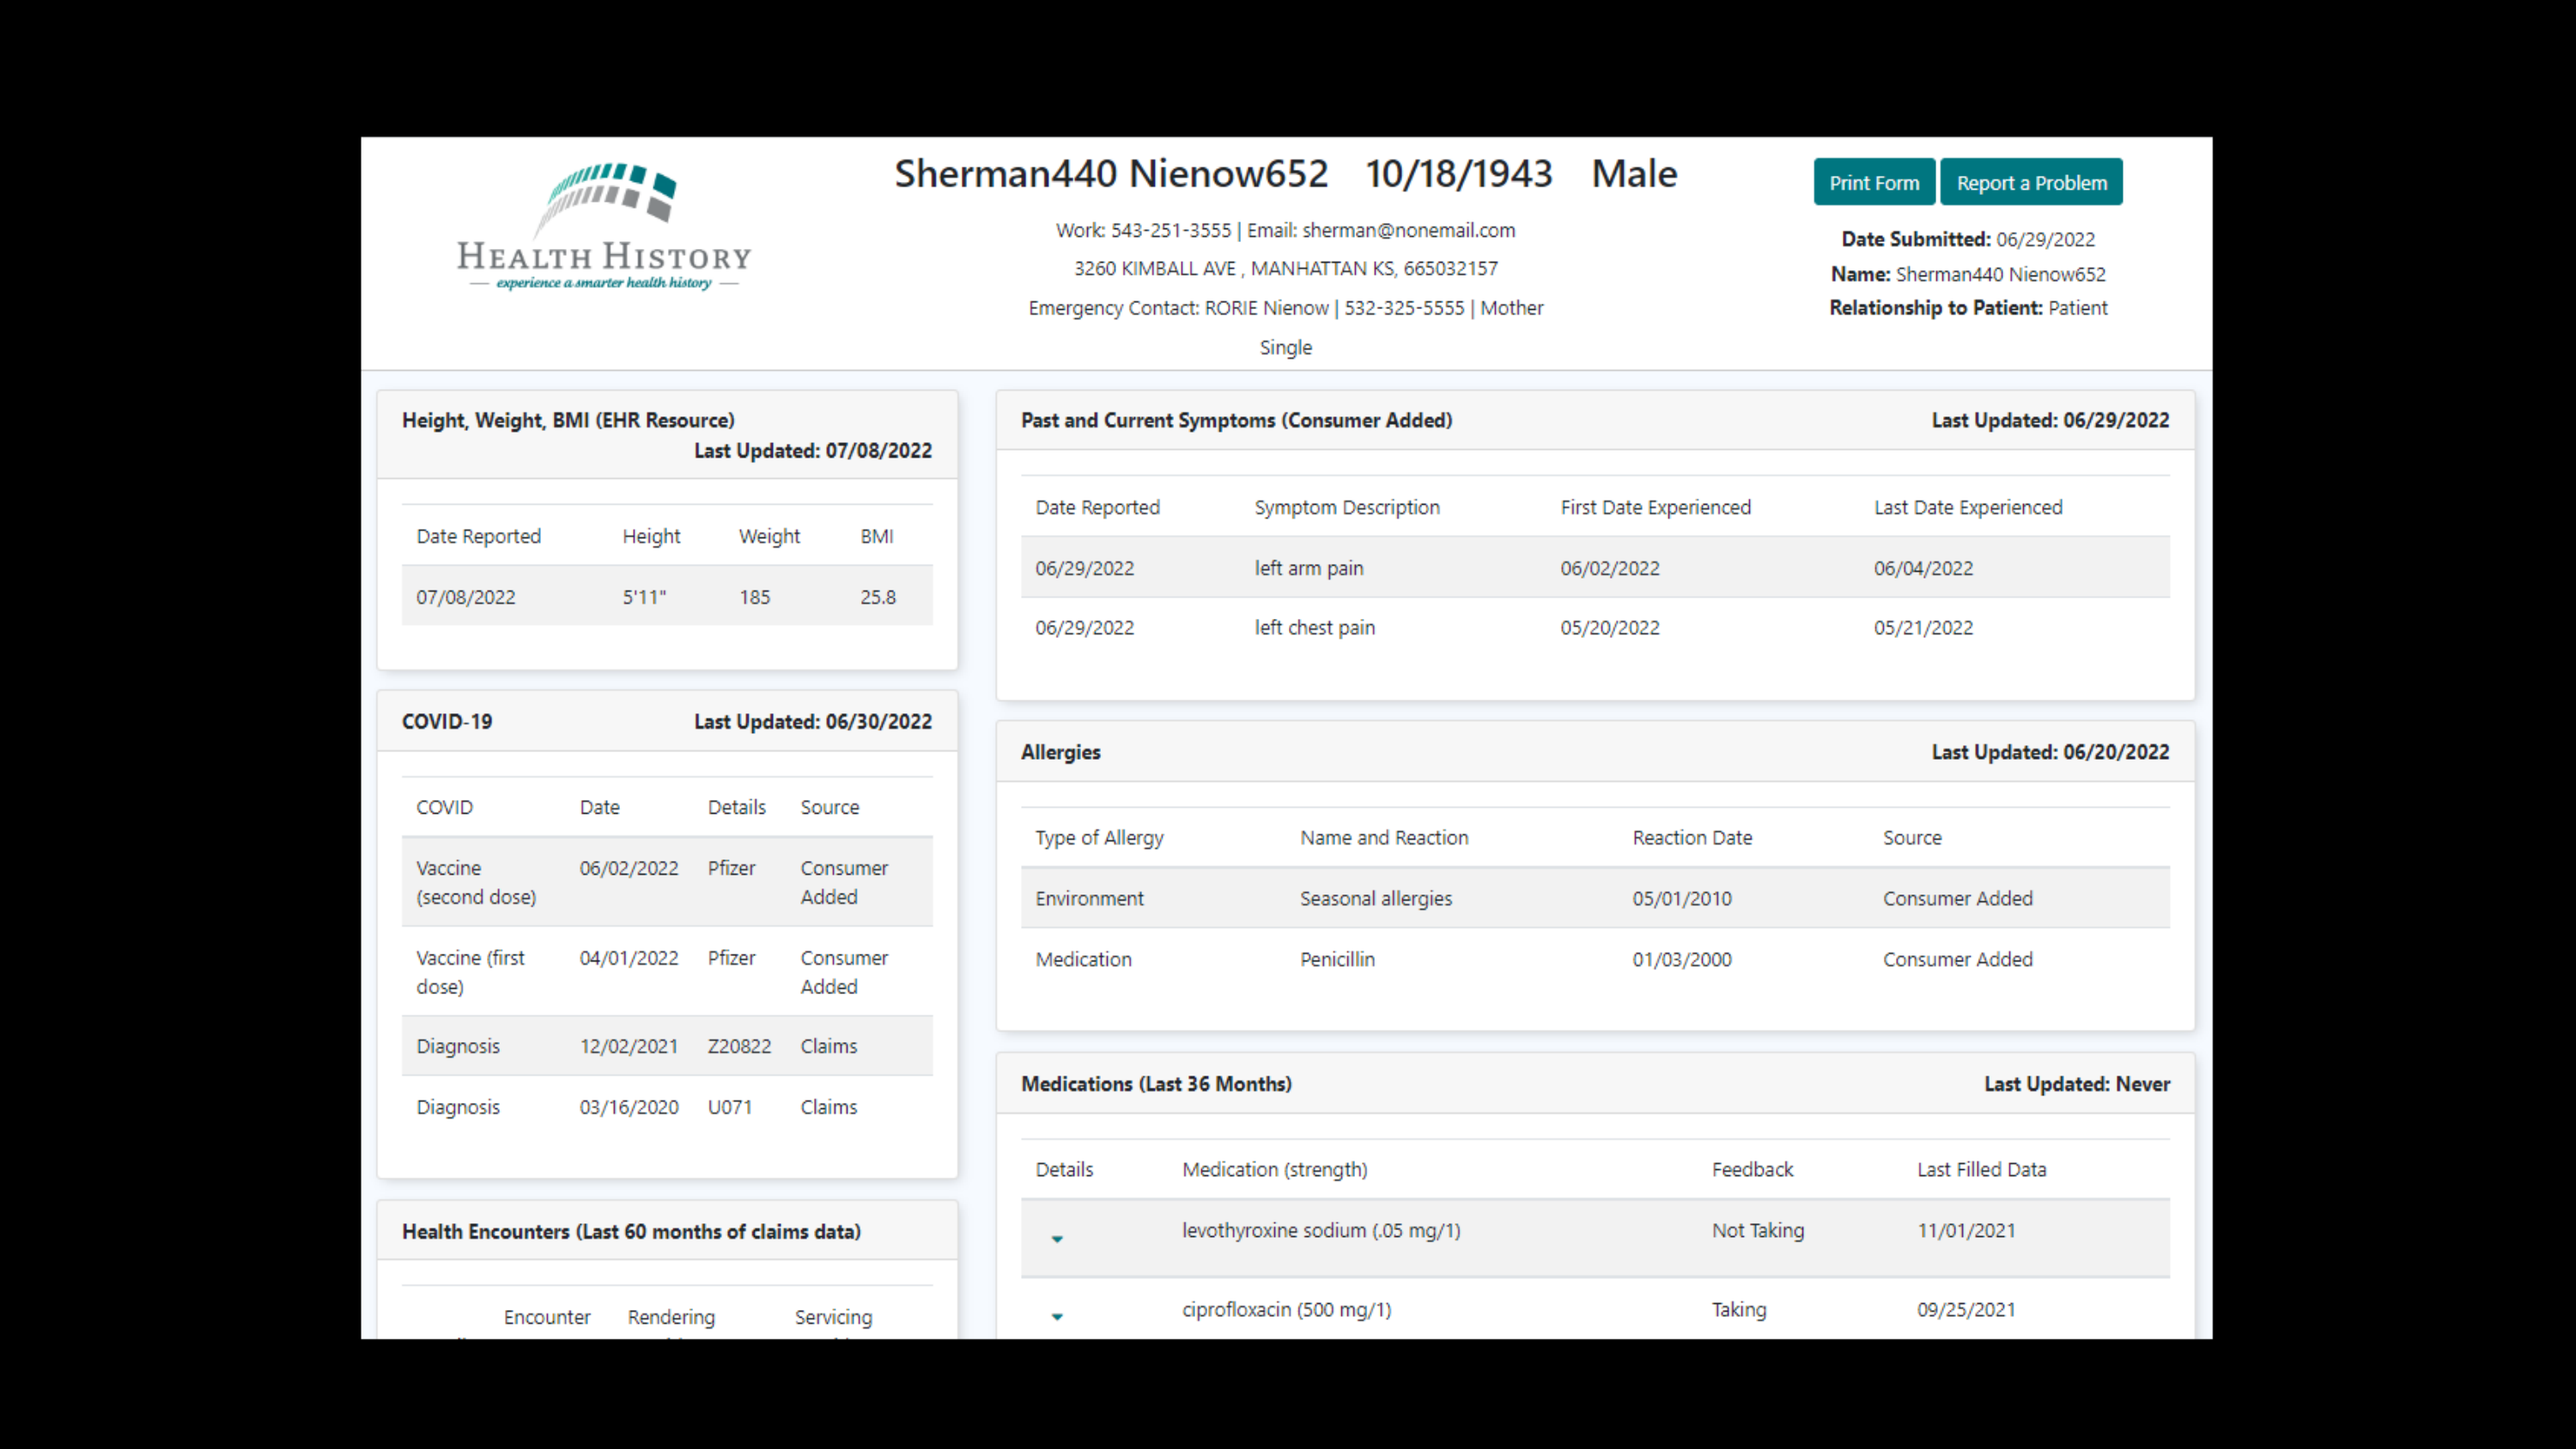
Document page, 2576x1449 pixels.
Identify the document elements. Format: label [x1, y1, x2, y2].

text_box [313, 81, 2263, 1397]
